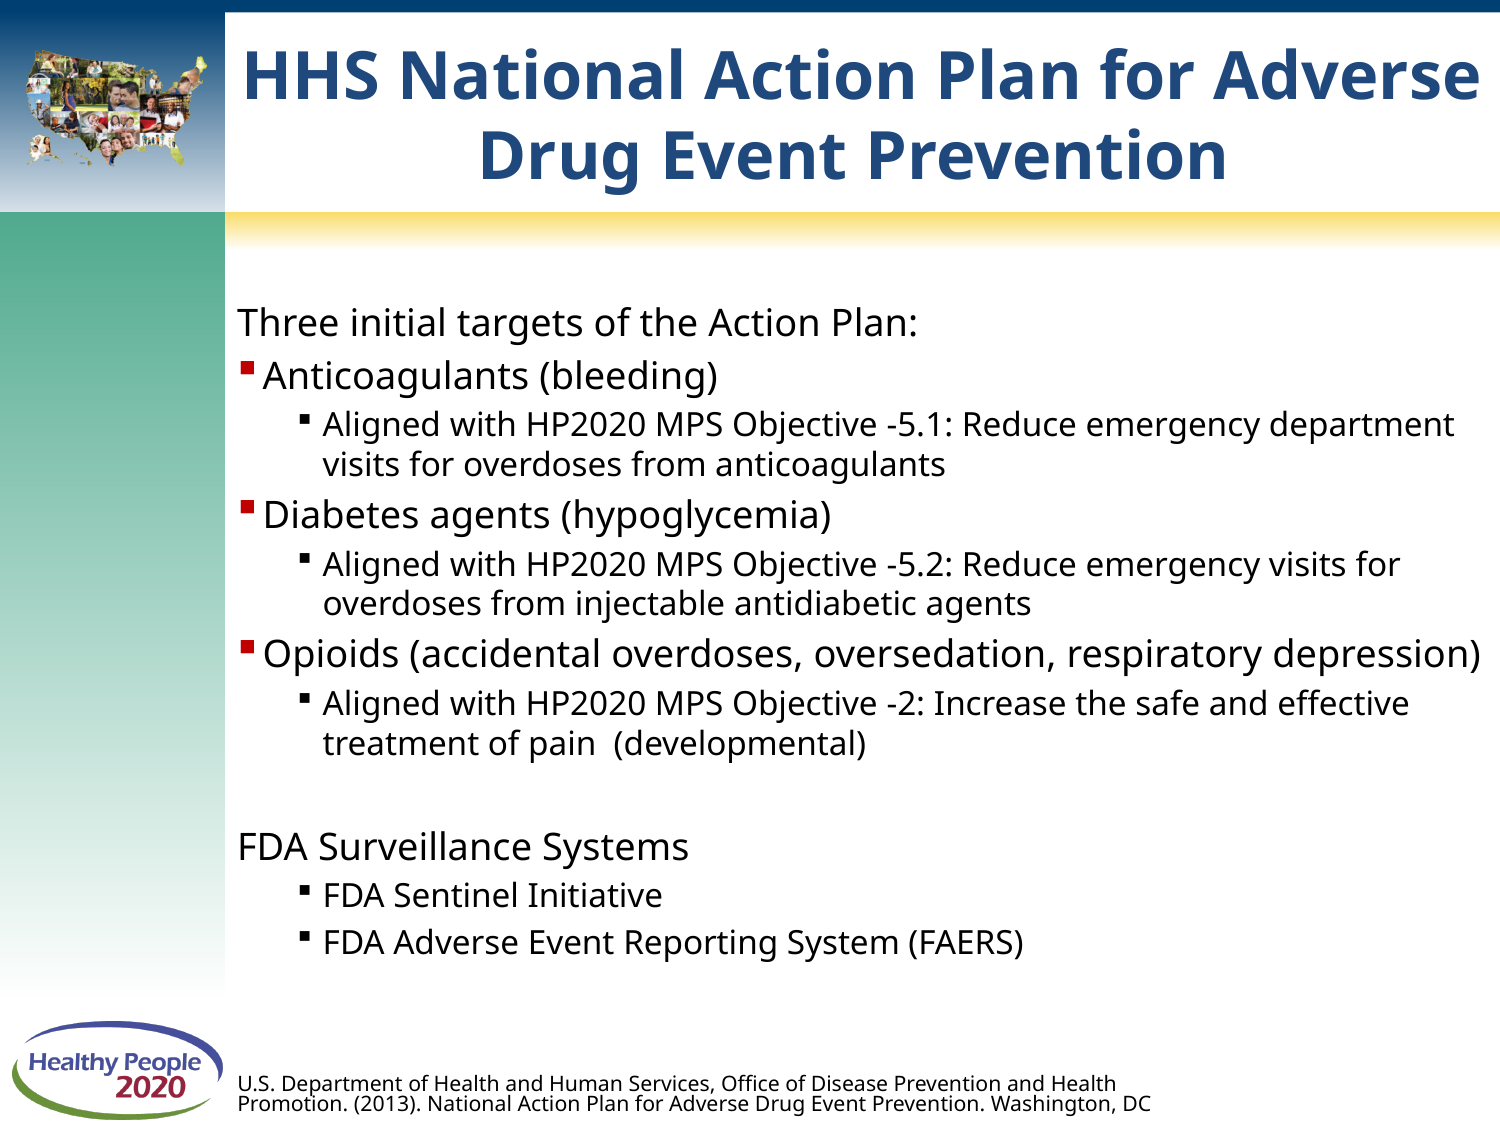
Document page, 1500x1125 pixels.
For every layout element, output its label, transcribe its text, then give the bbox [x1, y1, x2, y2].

picture [24, 50, 208, 169]
title HHS National Action Plan for Adverse Drug Event Prevention [225, 12, 1500, 213]
list Three initial targets of the Action Plan: Anticoagulants (bleeding) Aligned with HP2020 MPS Objective -5.1: Reduce emergency department visits for overdoses from anticoagulants Diabetes agents (hypoglycemia) Aligned with HP2020 MPS Objective -5.2: Reduce emergency visits for overdoses from injectable antidiabetic agents Opioids (accidental overdoses, oversedation, respiratory depression) Aligned with HP2020 MPS Objective -2: Increase the safe and effective treatment of pain (developmental) FDA Surveillance Systems FDA Sentinel Initiative FDA Adverse Event Reporting System (FAERS) [222, 237, 1500, 1013]
picture [12, 1021, 223, 1120]
list U.S. Department of Health and Human Services, Office of Disease Prevention and Health Promotion. (2013). National Action Plan for Adverse Drug Event Prevention. Washington, DC [222, 1067, 1175, 1125]
